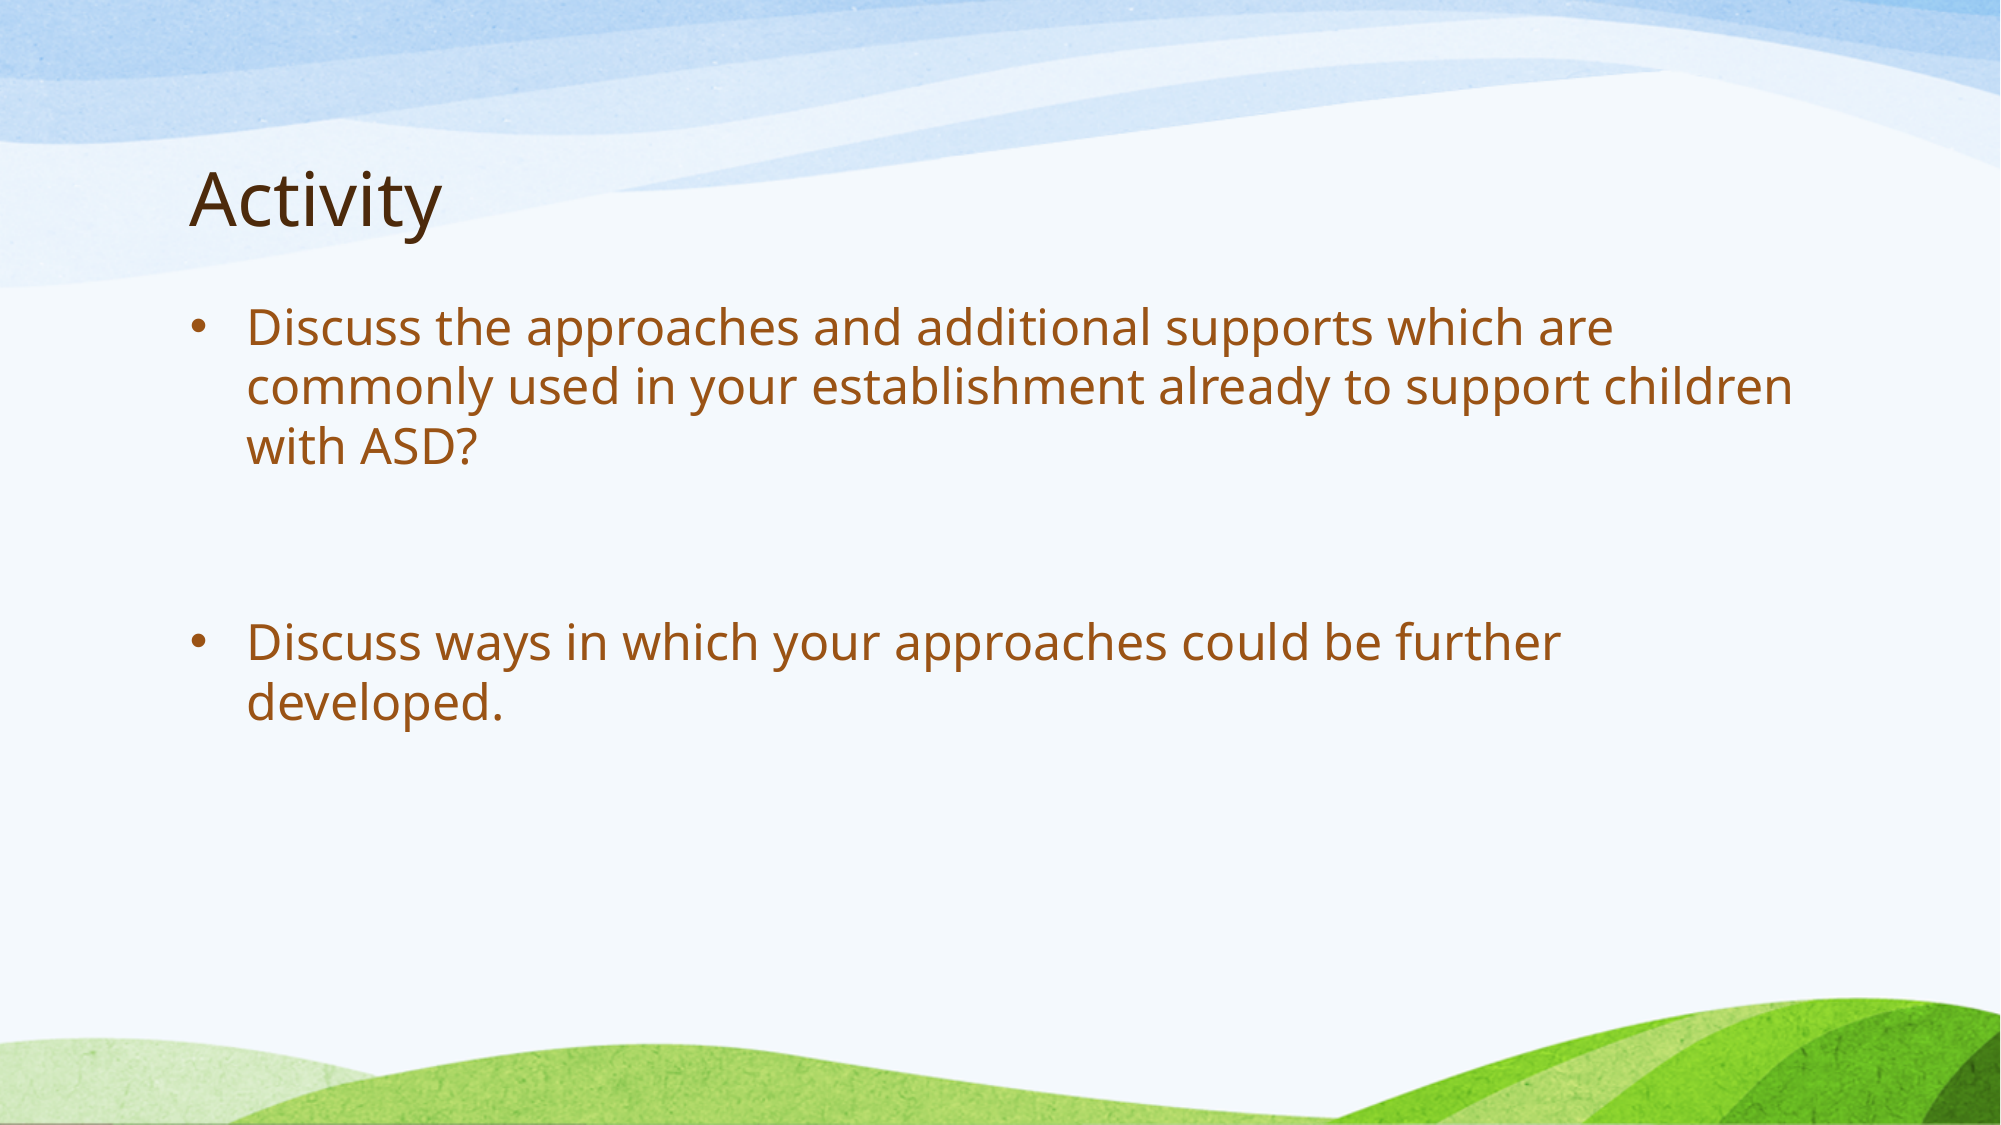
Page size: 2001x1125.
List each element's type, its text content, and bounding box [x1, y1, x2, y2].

list Discuss the approaches and additional supports which are commonly used in your establishment already to support children with ASD? Discuss ways in which your approaches could be further developed. [174, 287, 1825, 982]
title Activity [174, 50, 1825, 250]
picture [0, 0, 2001, 1125]
